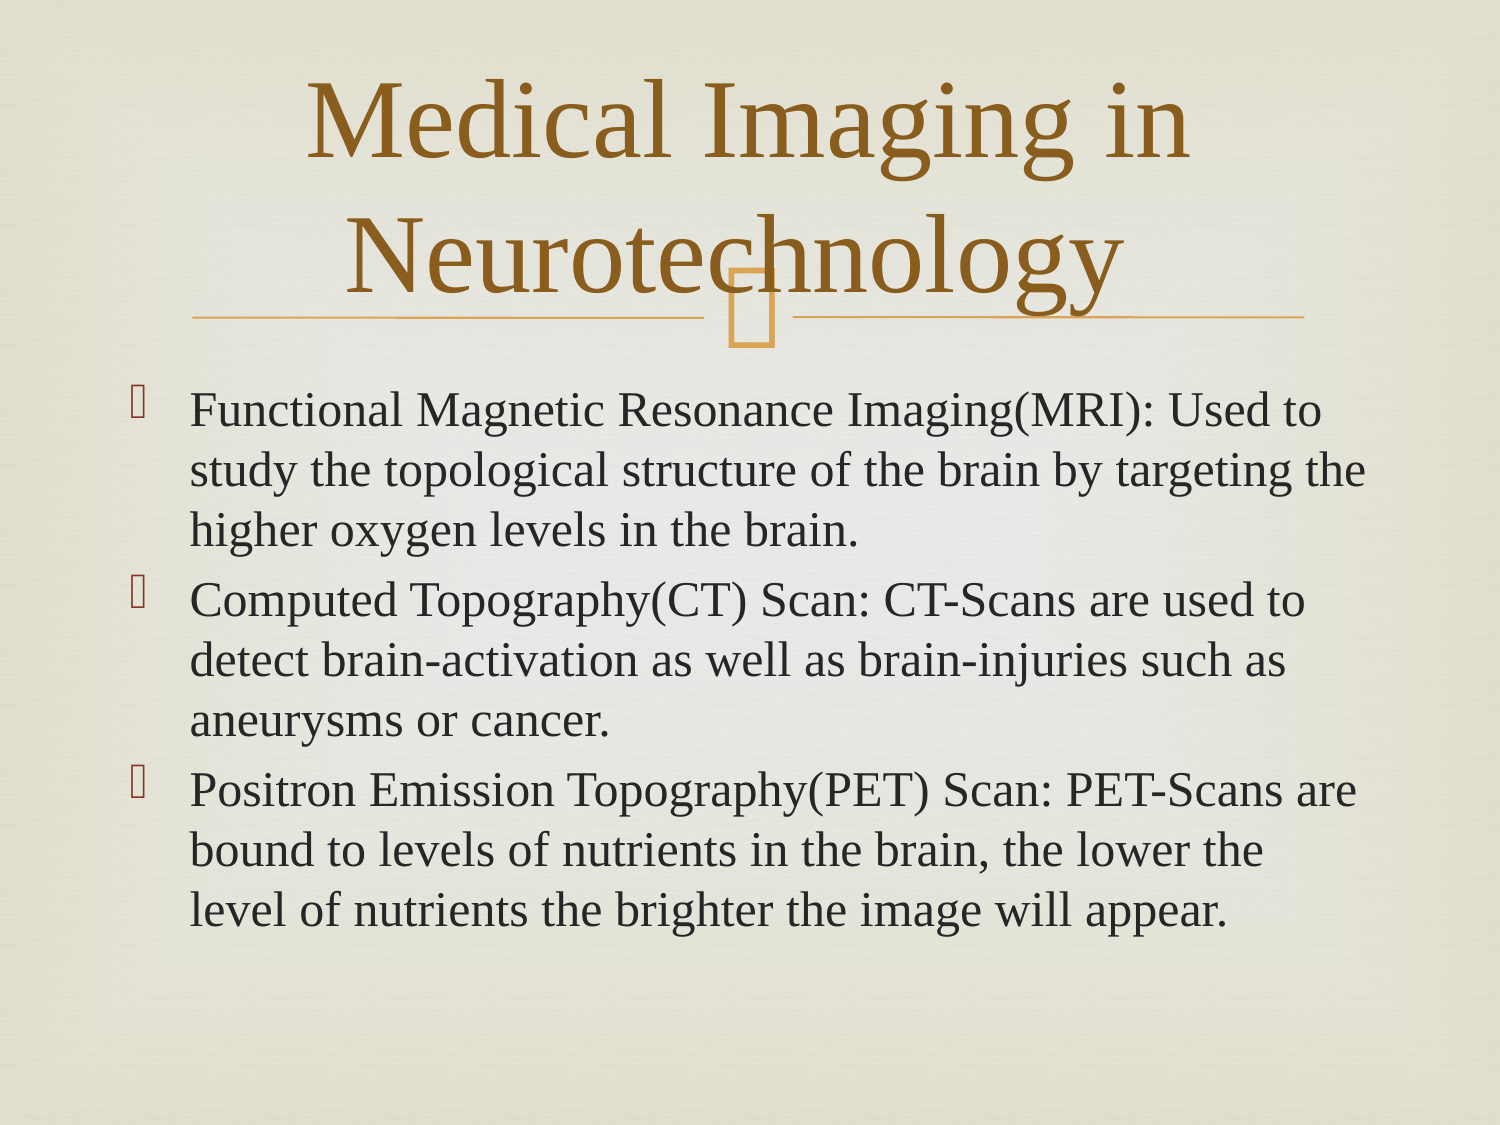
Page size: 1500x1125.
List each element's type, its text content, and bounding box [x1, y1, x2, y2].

title Medical Imaging in Neurotechnology [112, 93, 1386, 267]
list Functional Magnetic Resonance Imaging(MRI): Used to study the topological structure of the brain by targeting the higher oxygen levels in the brain. Computed Topography(CT) Scan: CT-Scans are used to detect brain-activation as well as brain-injuries such as aneurysms or cancer. Positron Emission Topography(PET) Scan: PET-Scans are bound to levels of nutrients in the brain, the lower the level of nutrients the brighter the image will appear. [114, 368, 1386, 1005]
